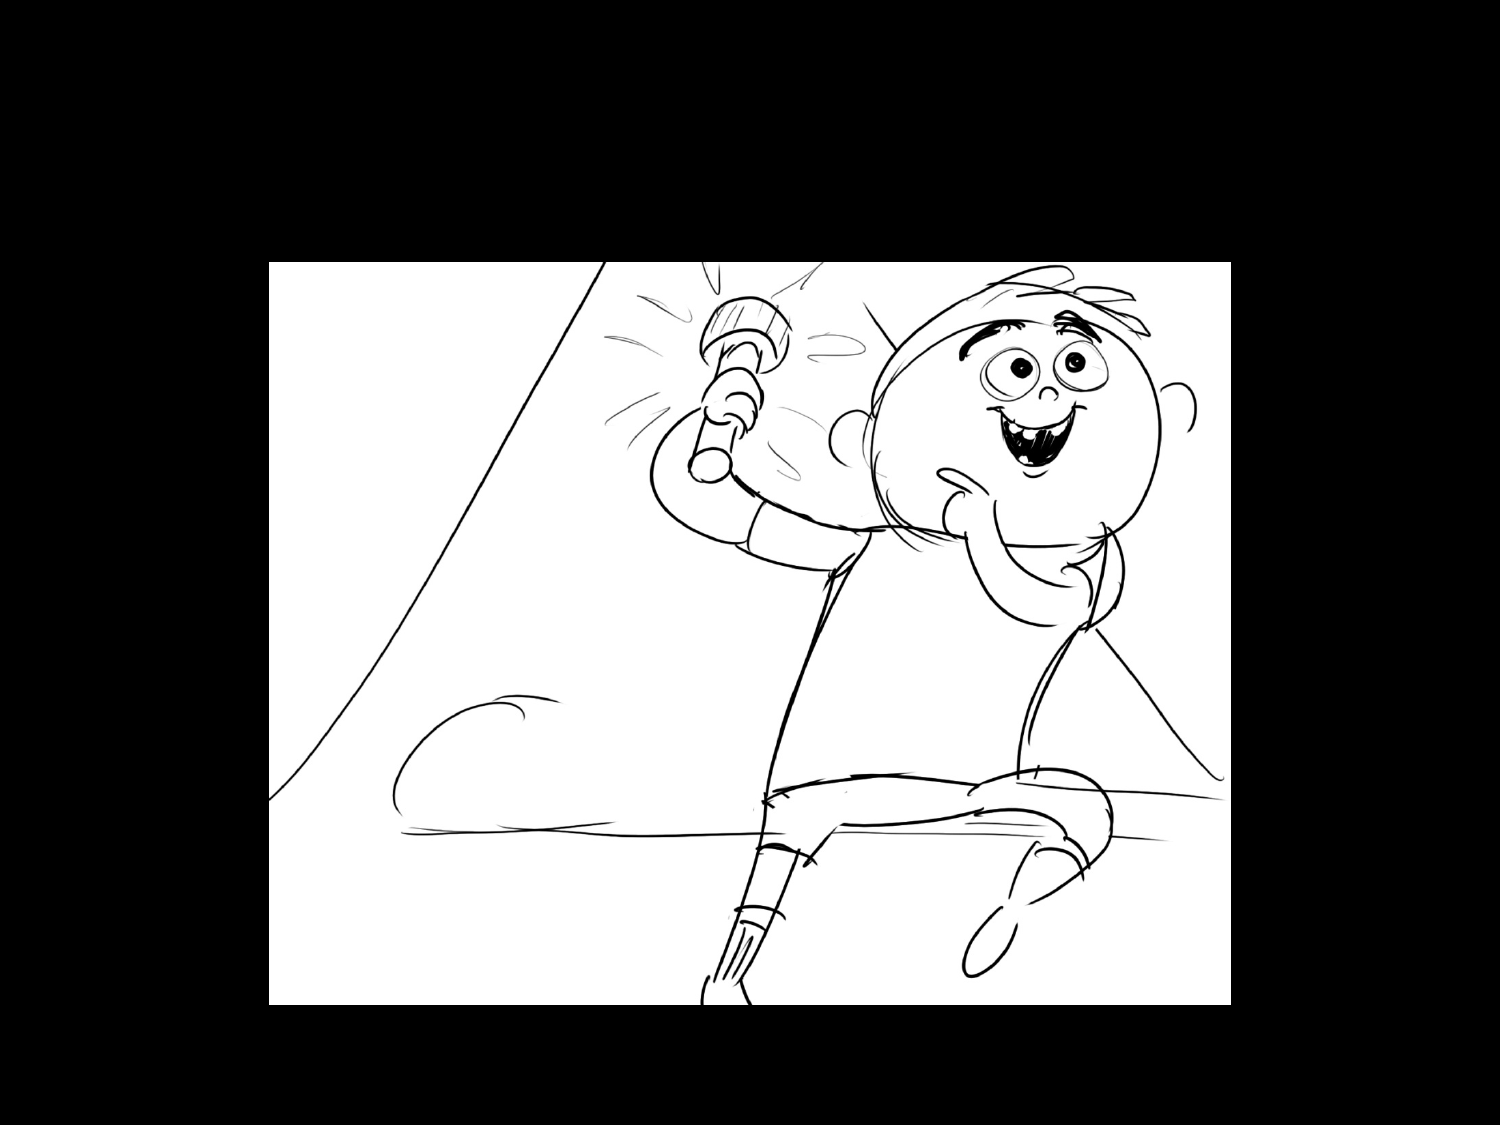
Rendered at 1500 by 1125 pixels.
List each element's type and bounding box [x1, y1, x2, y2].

list [269, 262, 1231, 1006]
